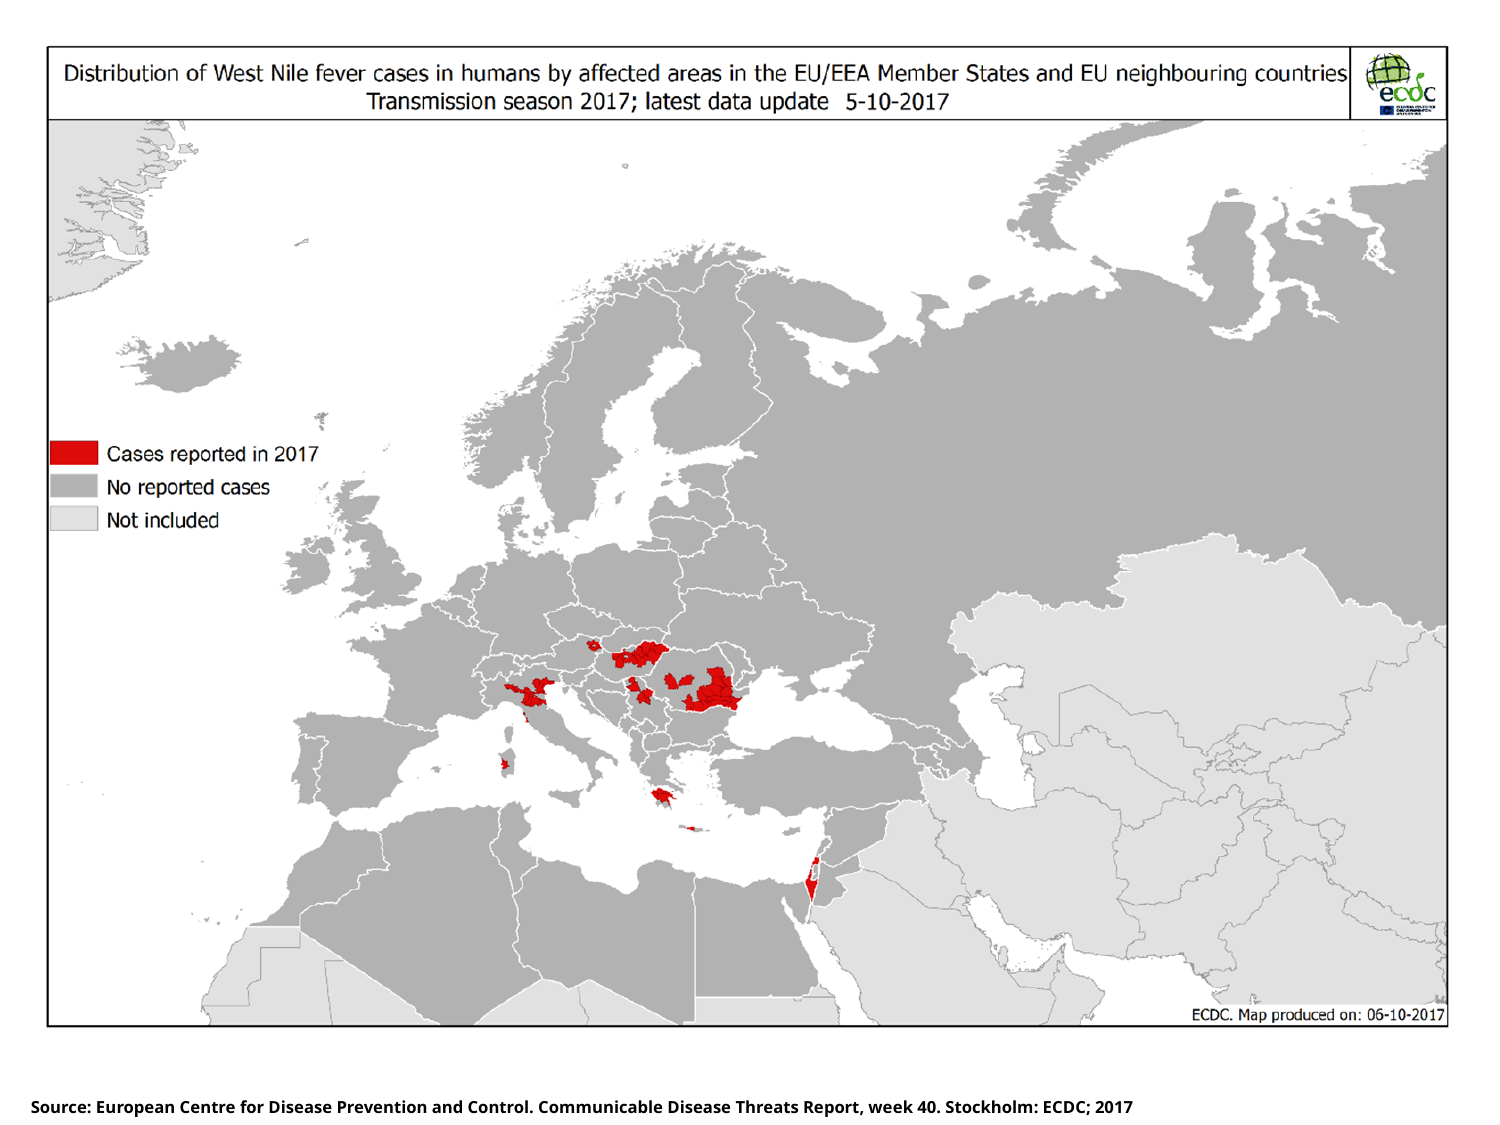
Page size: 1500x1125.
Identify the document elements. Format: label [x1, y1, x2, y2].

picture [29, 29, 1467, 1045]
